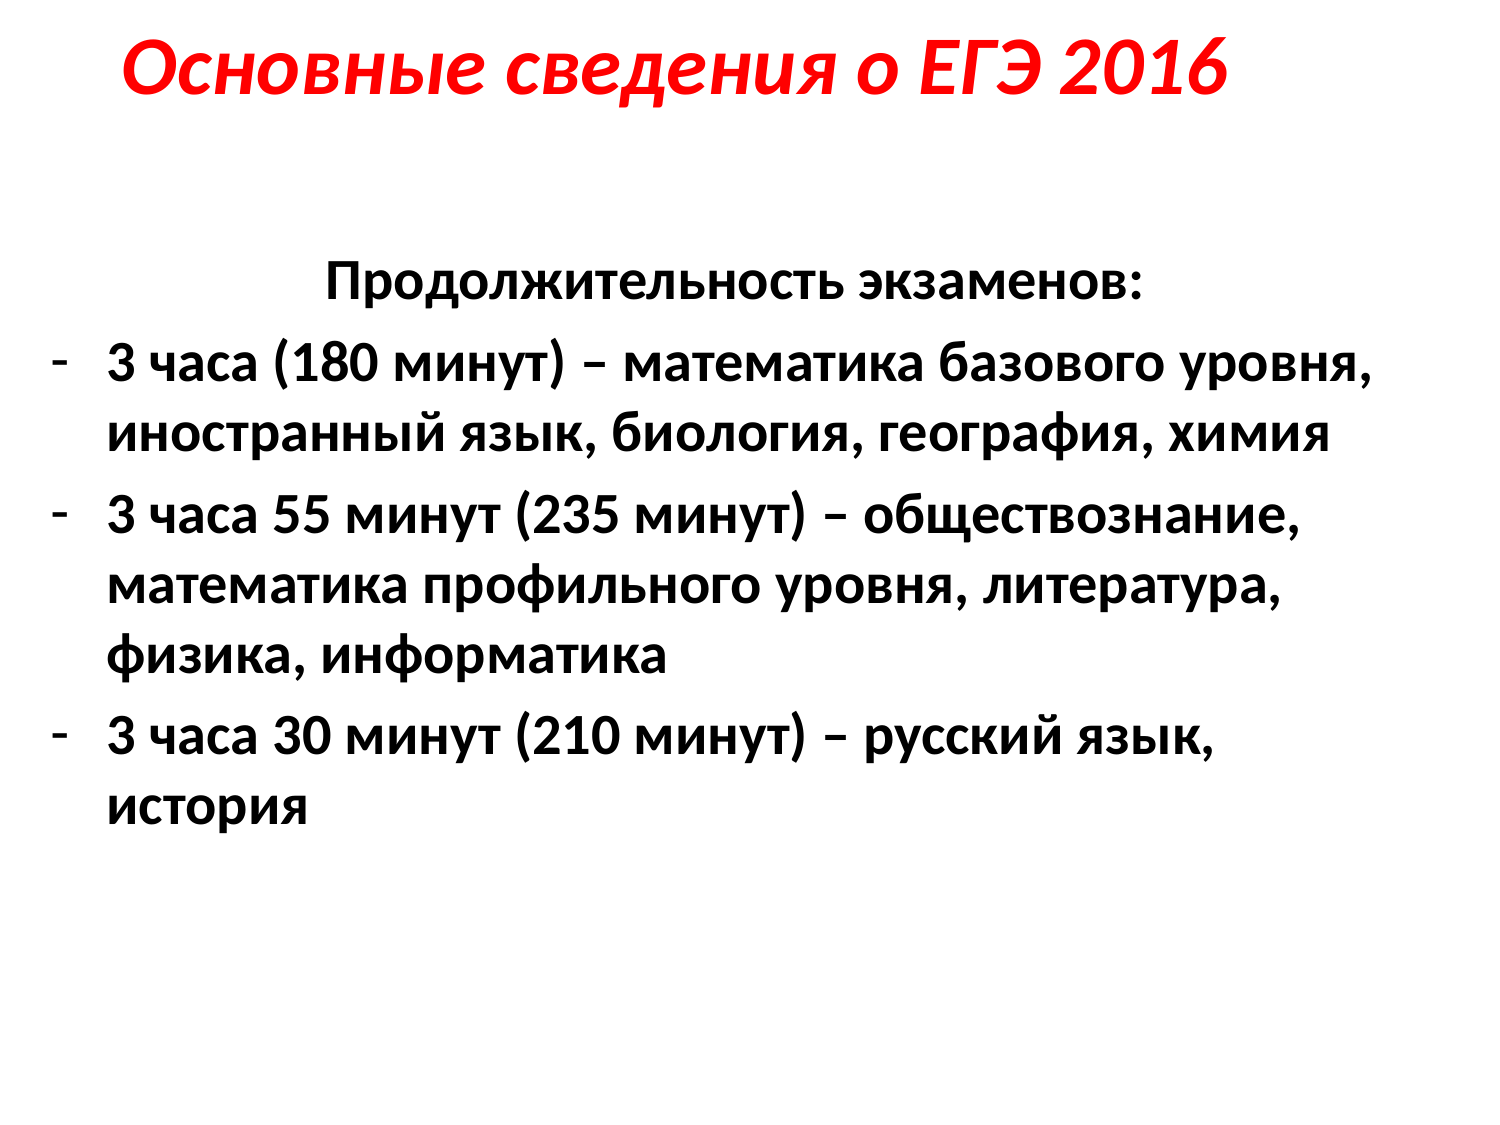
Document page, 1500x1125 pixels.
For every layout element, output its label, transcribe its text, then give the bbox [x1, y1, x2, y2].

title Основные сведения о ЕГЭ 2016 [0, 0, 1351, 223]
list Продолжительность экзаменов: 3 часа (180 минут) – математика базового уровня, иностранный язык, биология, география, химия 3 часа 55 минут (235 минут) – обществознание, математика профильного уровня, литература, физика, информатика 3 часа 30 минут (210 минут) – русский язык, история [34, 152, 1436, 902]
